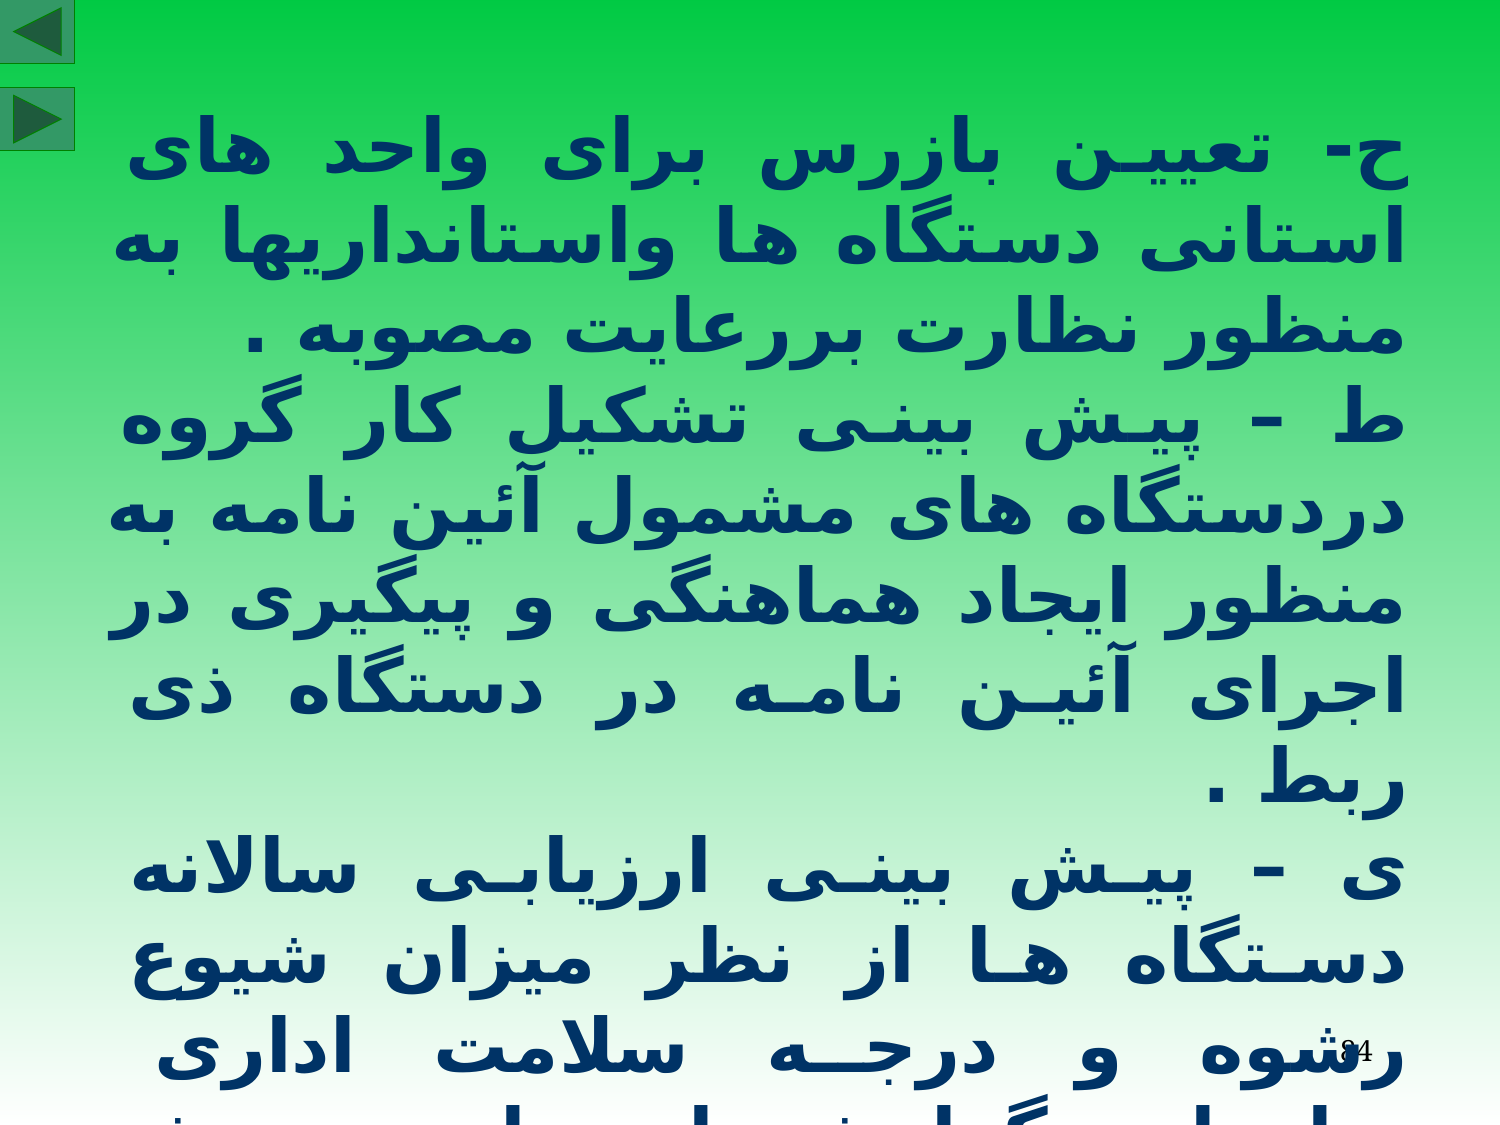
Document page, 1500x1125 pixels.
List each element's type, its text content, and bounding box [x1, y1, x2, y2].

text_box ح- تعيين بازرس برای واحد های استانی دستگاه ها واستانداريها به منظور نظارت بررعايت مصوبه . ط – پيش بينی تشکيل کار گروه دردستگاه های مشمول آئين نامه به منظور ايجاد هماهنگی و پيگيری در اجرای آئين نامه در دستگاه ذی ربط . ی – پيش بينی ارزيابی سالانه دستگاه ها از نظر ميزان شيوع رشوه و درجه سلامت اداری براساس گزارش بازرسان و روش های نظرسنجی از مردم و ارباب رجوع و ساير منابع . [88, 90, 1424, 1125]
